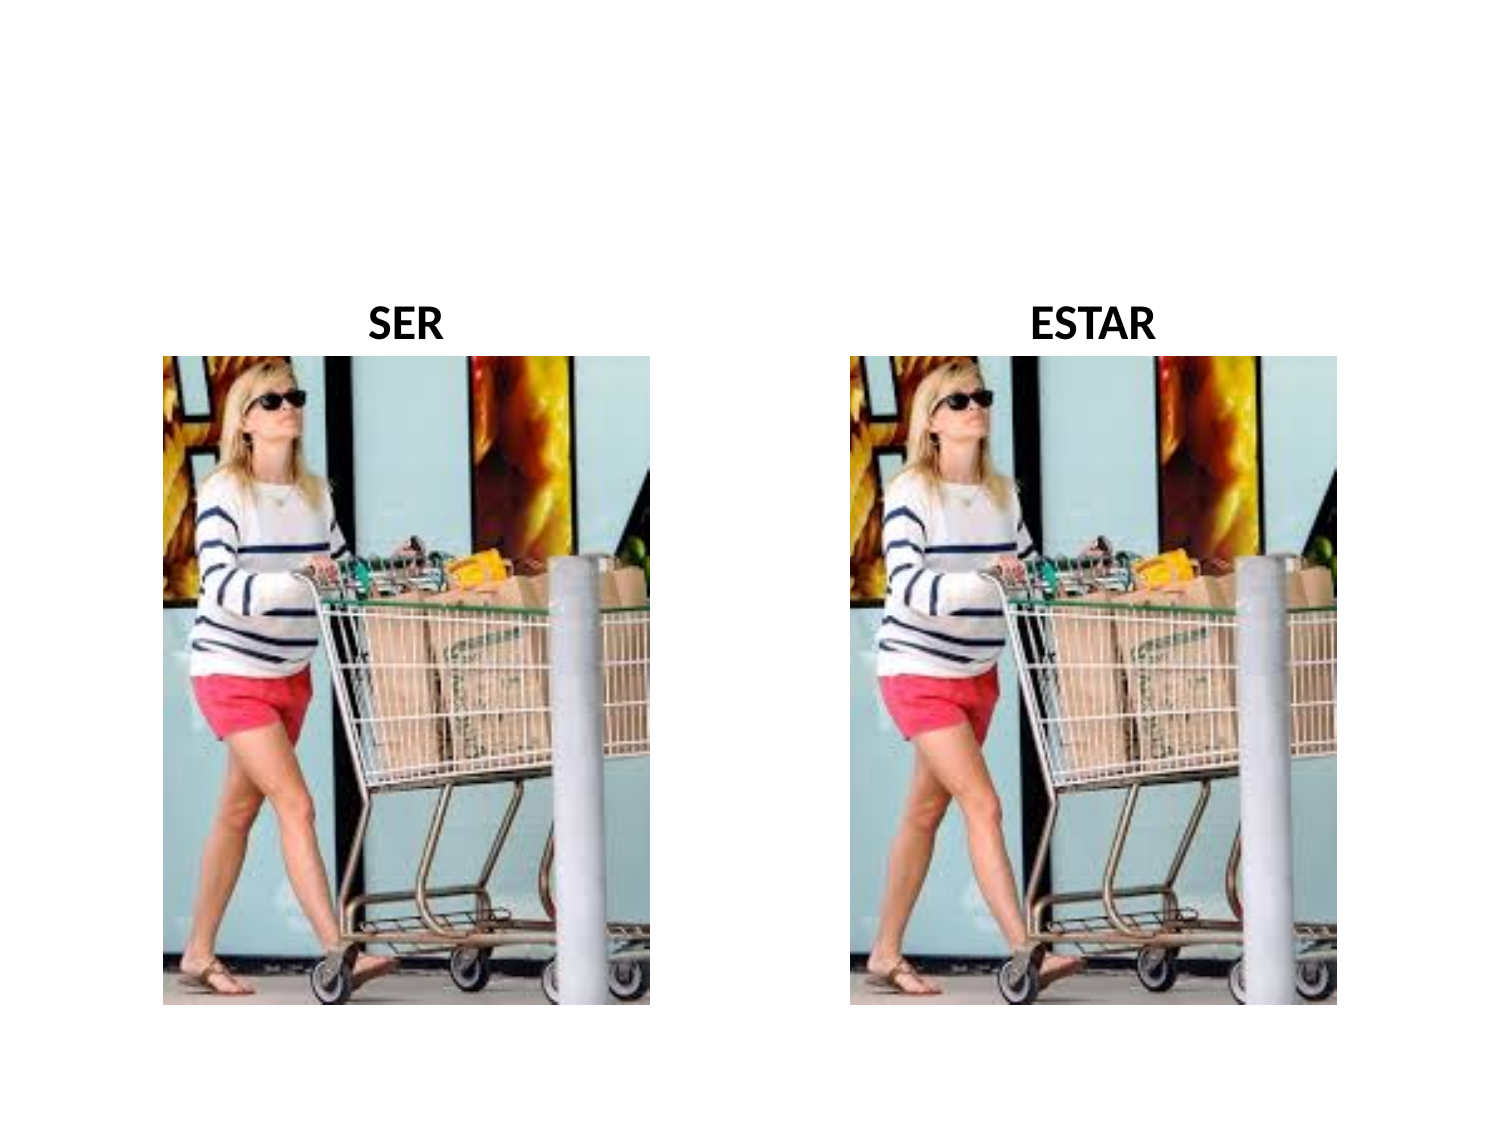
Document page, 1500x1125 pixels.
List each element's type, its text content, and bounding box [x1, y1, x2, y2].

list SER [75, 251, 738, 356]
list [761, 356, 1426, 1006]
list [74, 356, 738, 1006]
list ESTAR [761, 251, 1425, 356]
